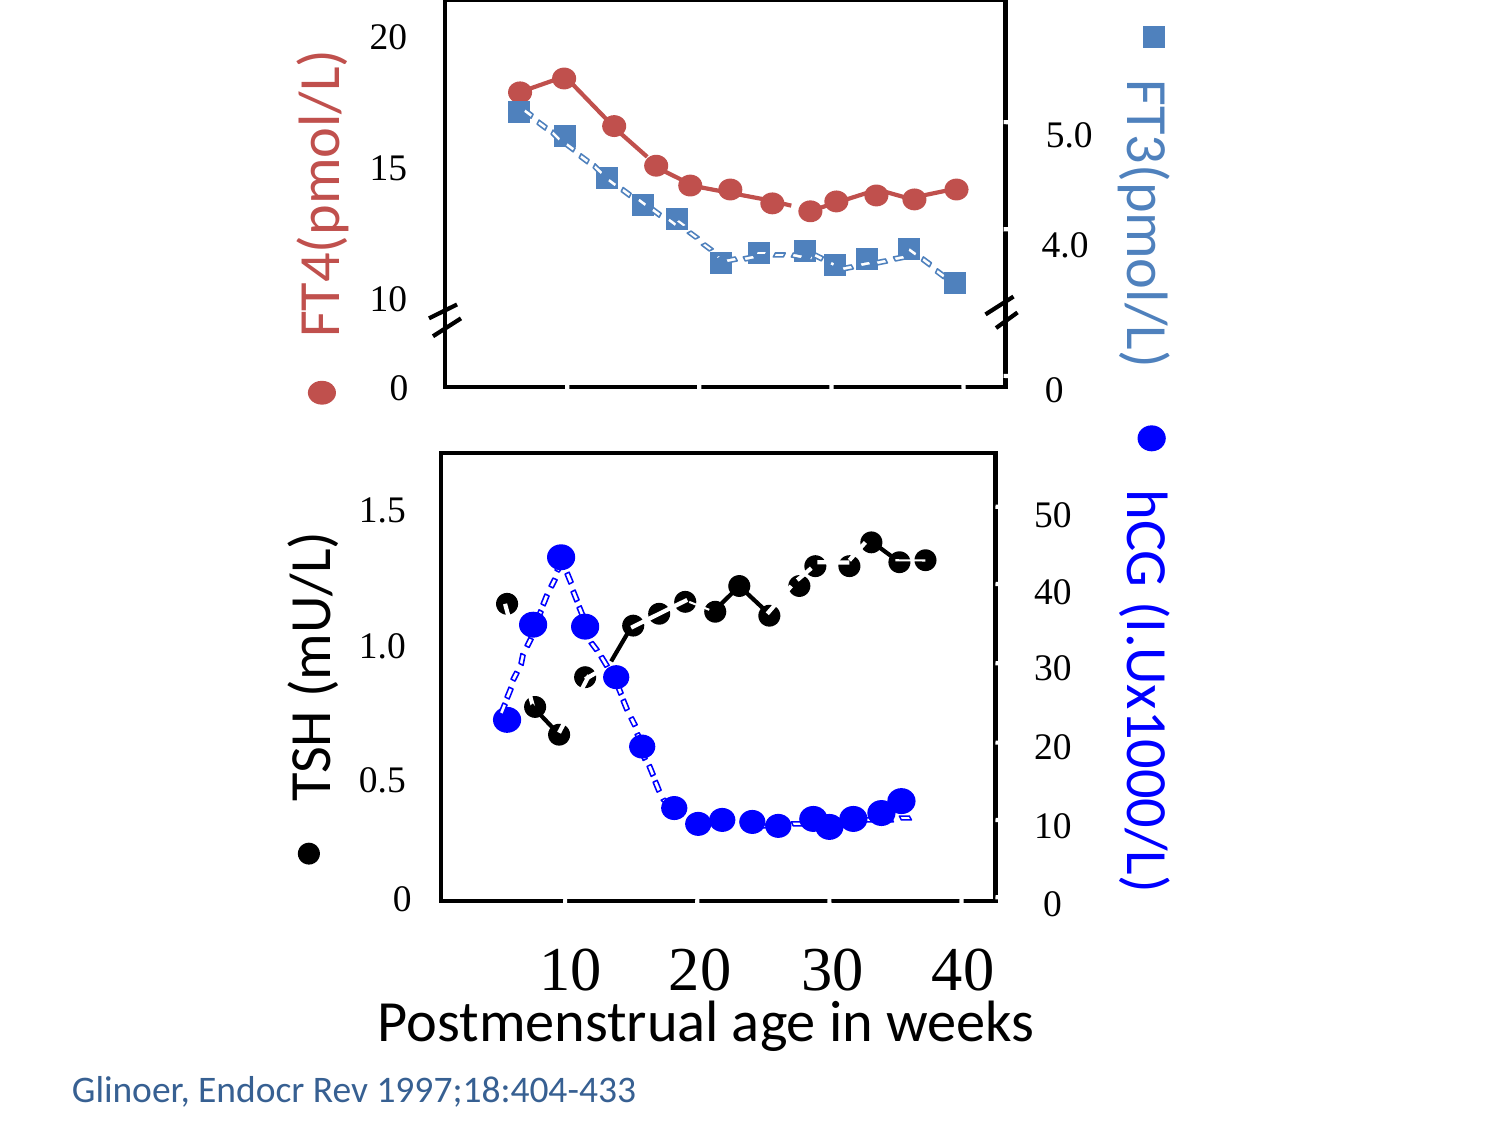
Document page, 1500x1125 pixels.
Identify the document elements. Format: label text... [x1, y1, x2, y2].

text_box Glinoer, Endocr Rev 1997;18:404-433 [57, 1058, 652, 1118]
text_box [271, 0, 1187, 1054]
